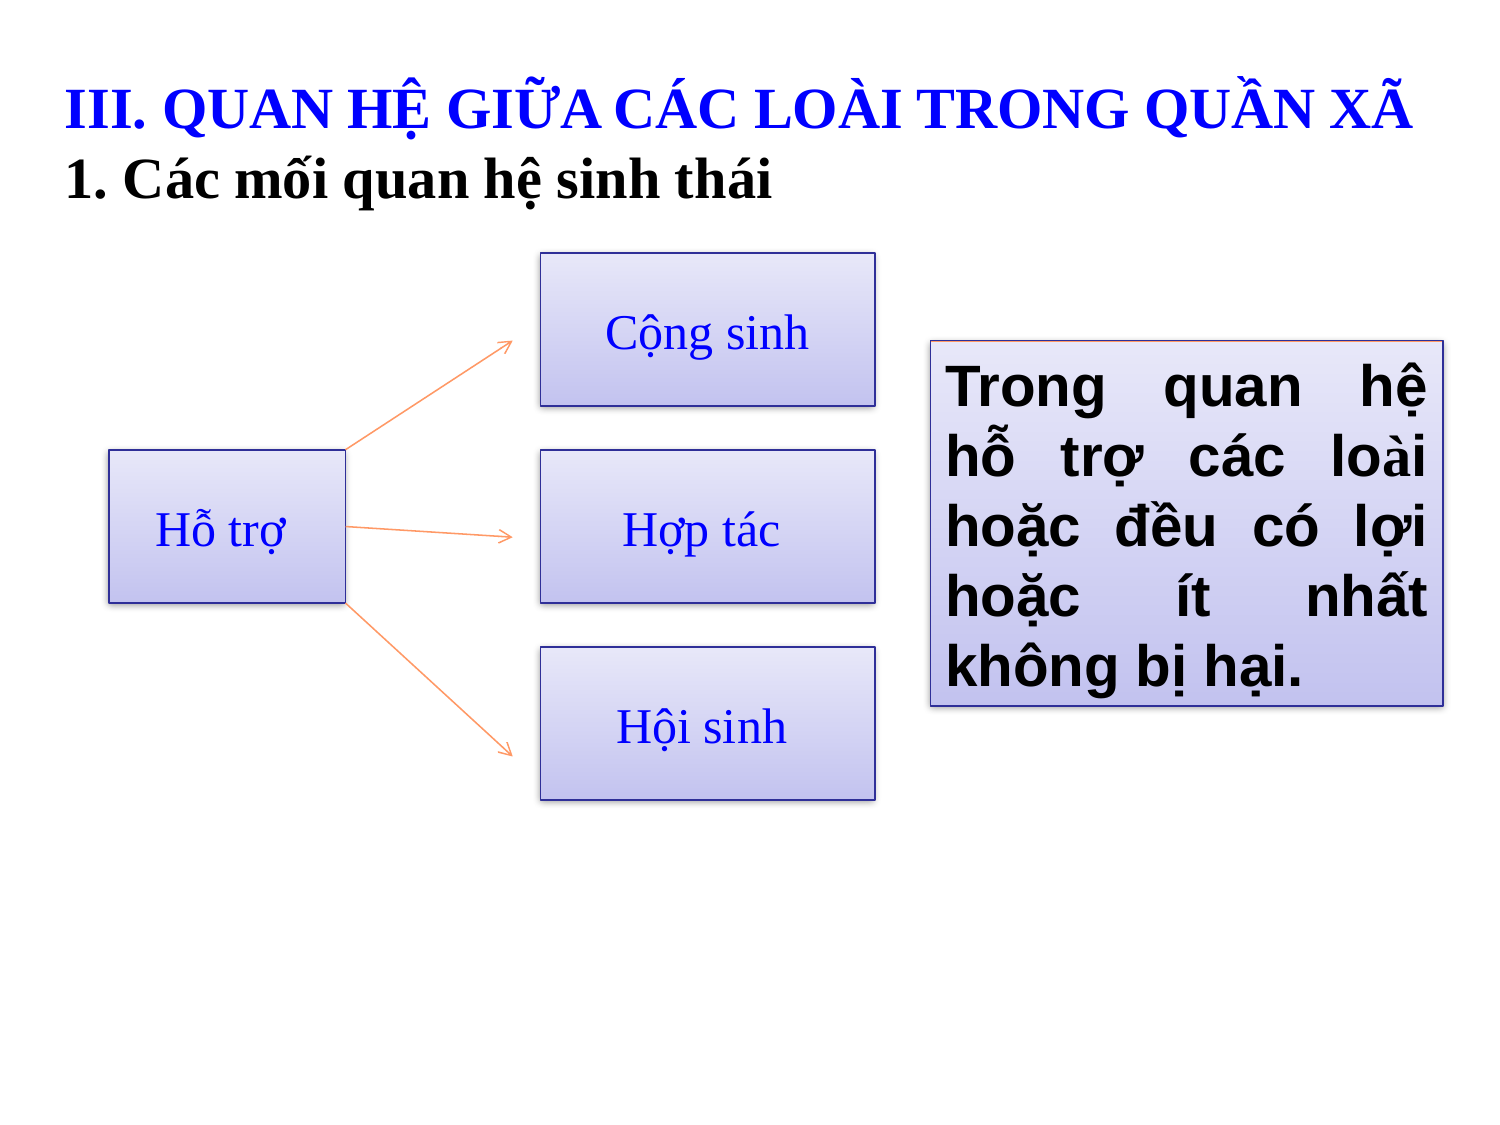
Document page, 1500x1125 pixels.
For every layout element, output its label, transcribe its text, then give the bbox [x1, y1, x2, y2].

text_box Trong quan hệ hỗ trợ các loài hoặc đều có lợi hoặc ít nhất không bị hại. [930, 340, 1444, 707]
text_box III. QUAN HỆ GIỮA CÁC LOÀI TRONG QUẦN XÃ 1. Các mối quan hệ sinh thái [50, 62, 1438, 218]
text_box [108, 252, 876, 801]
